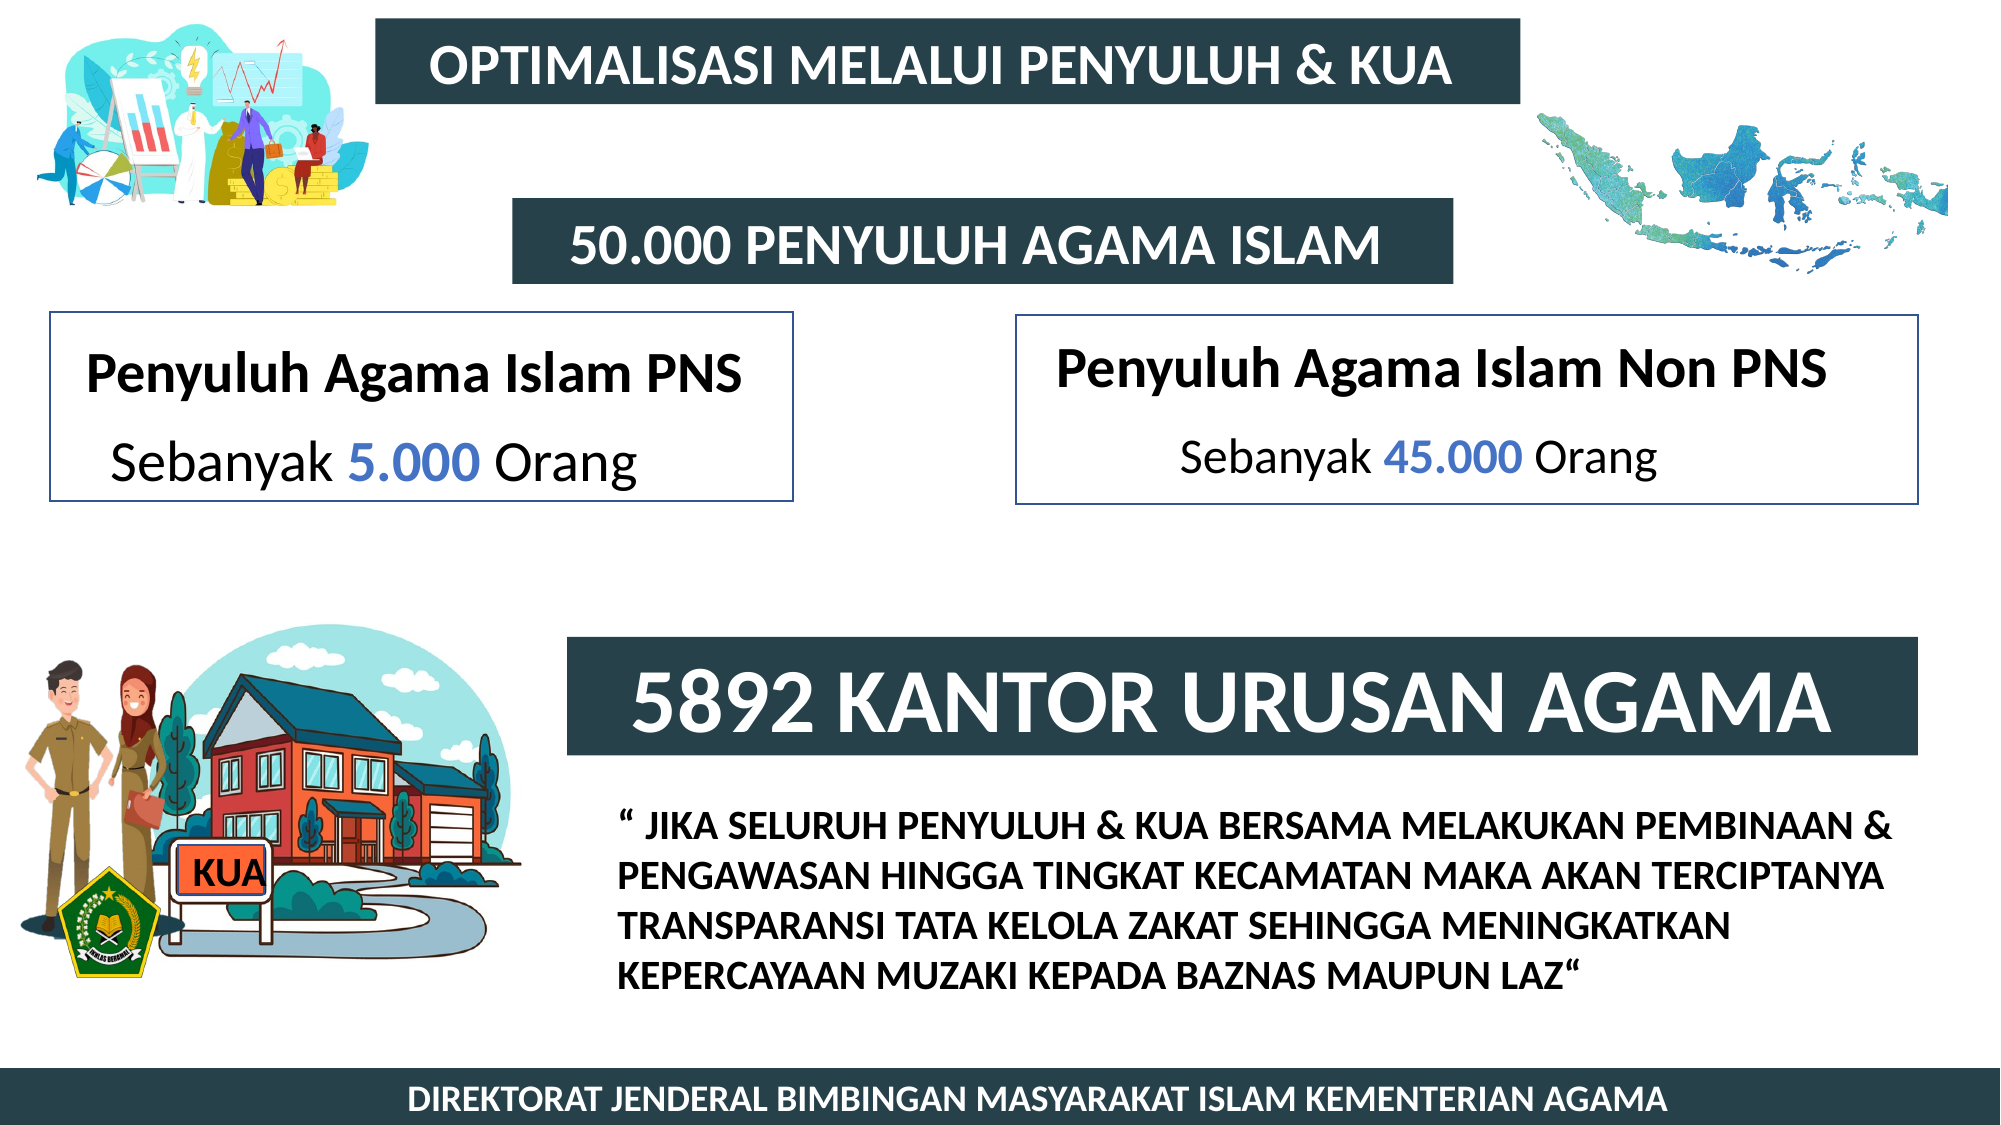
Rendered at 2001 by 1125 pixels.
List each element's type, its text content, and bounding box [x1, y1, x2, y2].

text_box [1041, 320, 2000, 491]
text_box “ JIKA SELURUH PENYULUH & KUA BERSAMA MELAKUKAN PEMBINAAN & PENGAWASAN HINGGA TINGKAT KECAMATAN MAKA AKAN TERCIPTANYA TRANSPARANSI TATA KELOLA ZAKAT SEHINGGA MENINGKATKAN KEPERCAYAAN MUZAKI KEPADA BAZNAS MAUPUN LAZ“ [602, 790, 1987, 1006]
text_box 5892 KANTOR URUSAN AGAMA [566, 636, 1919, 756]
picture [1537, 113, 1948, 274]
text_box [71, 326, 1111, 501]
picture [26, 7, 376, 226]
text_box [1015, 491, 1919, 505]
text_box [49, 311, 794, 502]
text_box [1015, 314, 1919, 326]
text_box 50.000 PENYULUH AGAMA ISLAM [511, 197, 1454, 285]
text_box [0, 598, 531, 978]
text_box OPTIMALISASI MELALUI PENYULUH & KUA [376, 17, 1521, 105]
text_box DIREKTORAT JENDERAL BIMBINGAN MASYARAKAT ISLAM KEMENTERIAN AGAMA [0, 1067, 2000, 1125]
